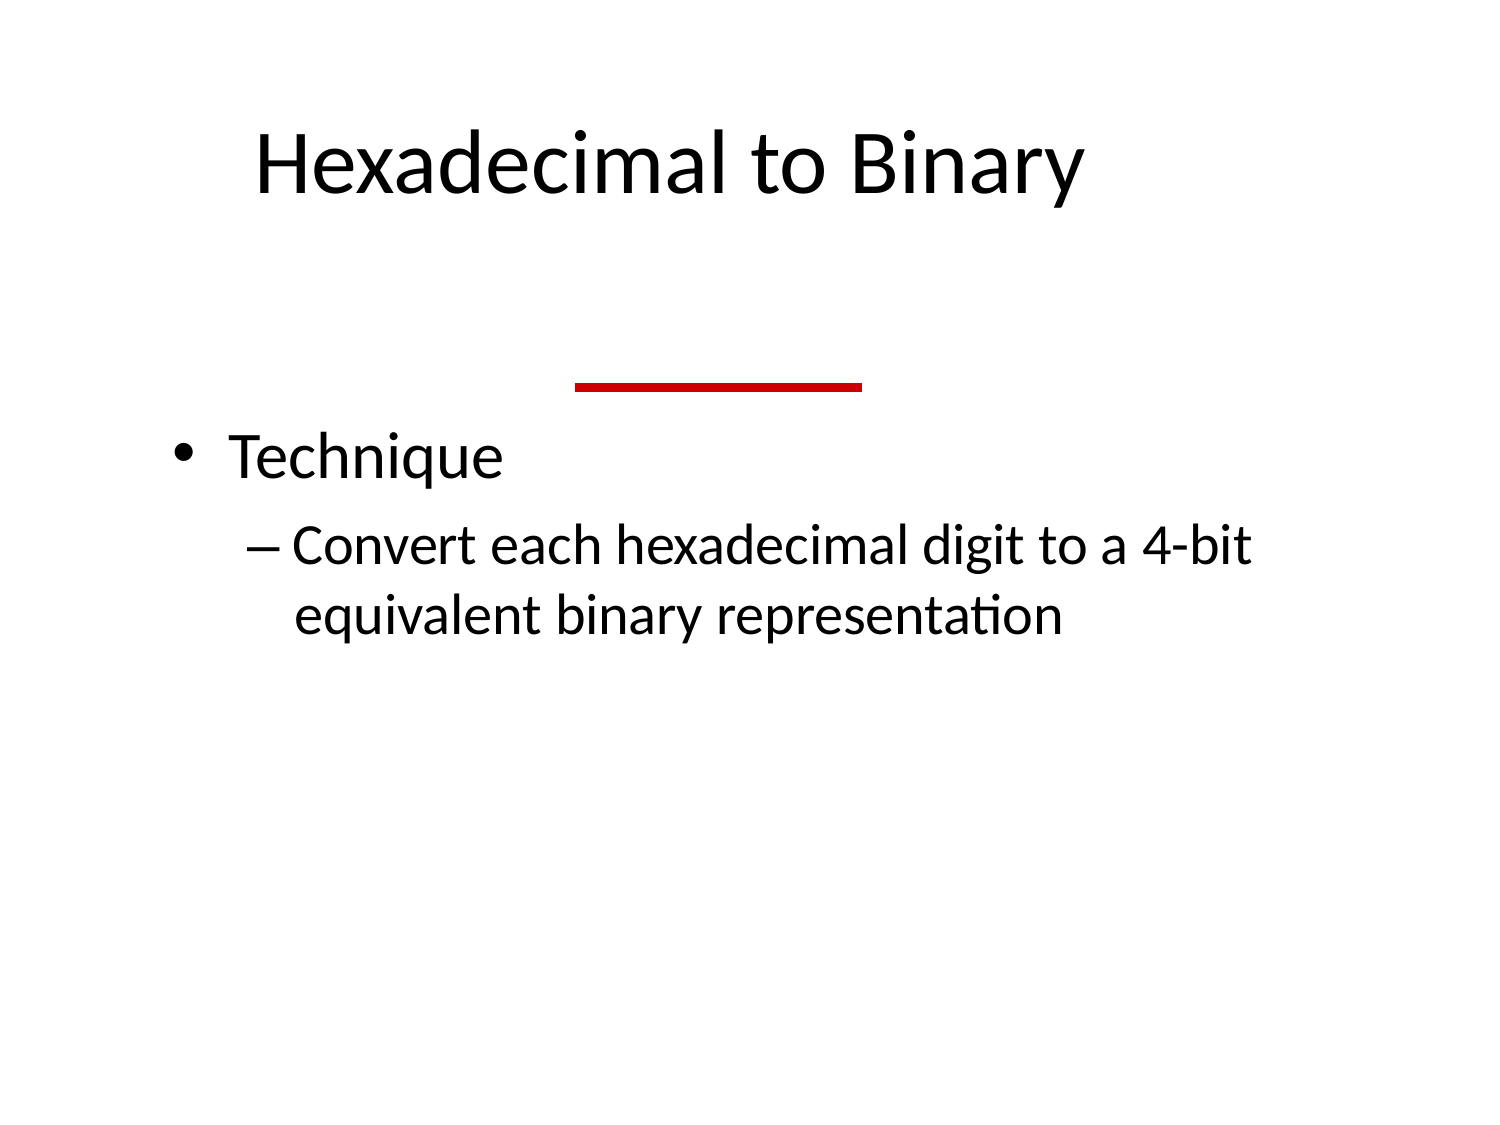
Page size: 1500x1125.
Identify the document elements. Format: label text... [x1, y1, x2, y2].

text_box Technique – Convert each hexadecimal digit to a 4-bit equivalent binary representation [170, 393, 1267, 646]
title Hexadecimal to Binary [252, 99, 1186, 290]
